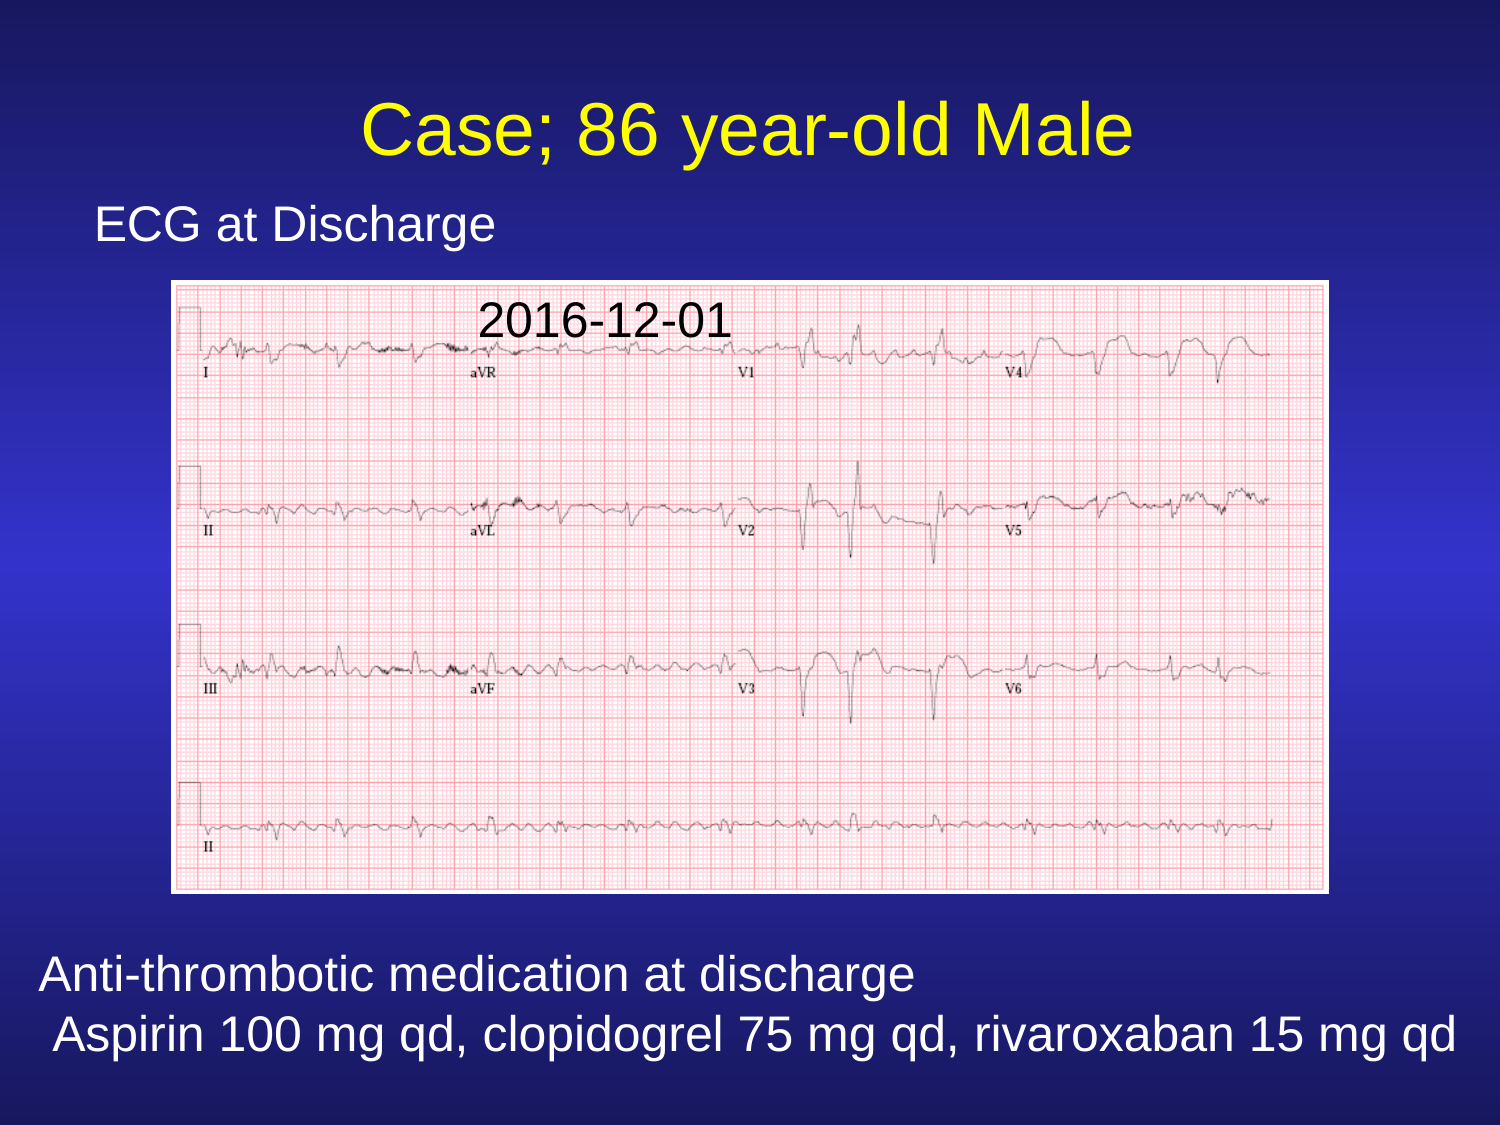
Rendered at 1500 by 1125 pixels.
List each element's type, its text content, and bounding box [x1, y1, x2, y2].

text_box ECG at Discharge [79, 184, 512, 260]
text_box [170, 279, 1329, 894]
text_box Anti-thrombotic medication at discharge Aspirin 100 mg qd, clopidogrel 75 mg qd, rivaroxaban 15 mg qd [23, 934, 1474, 1069]
text_box Case; 86 year-old Male [110, 73, 1386, 197]
